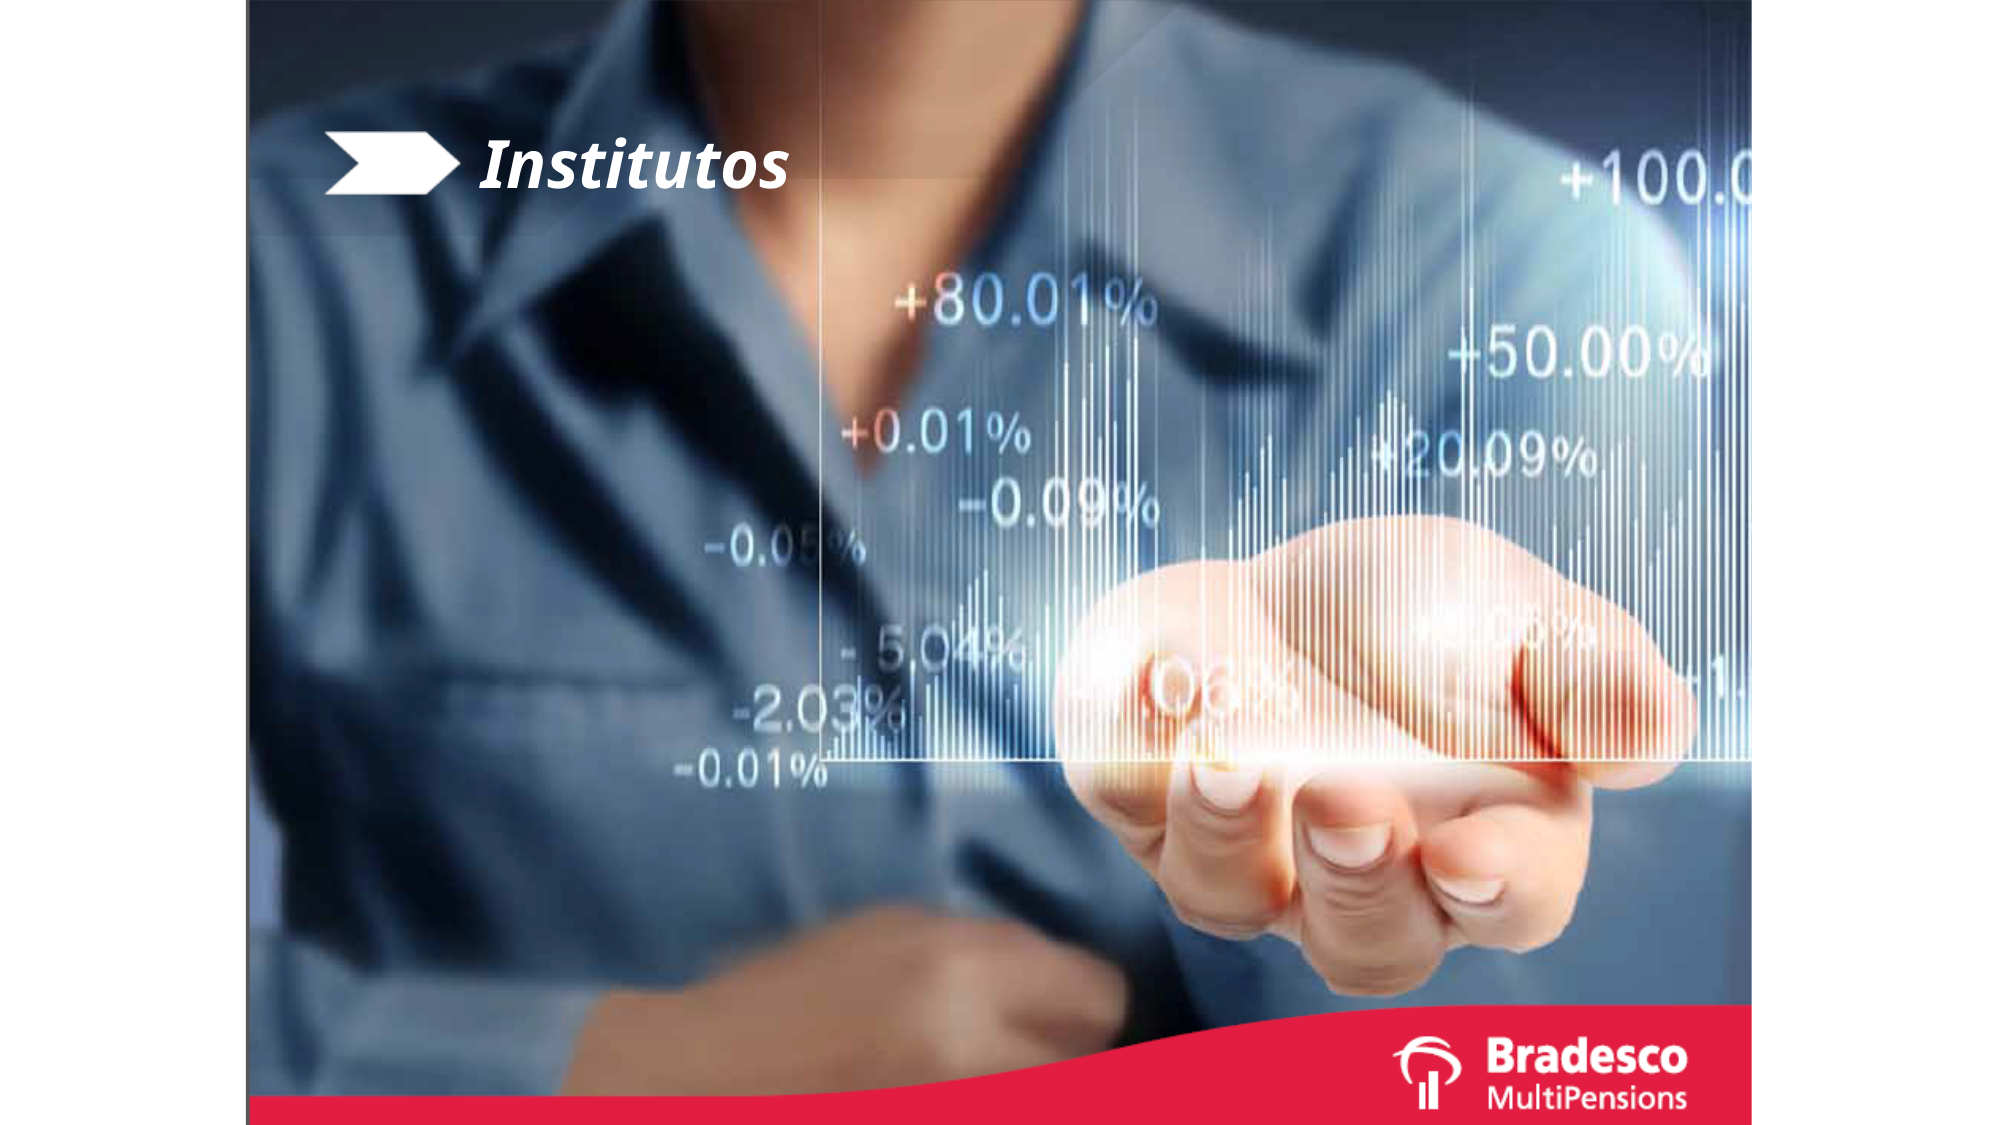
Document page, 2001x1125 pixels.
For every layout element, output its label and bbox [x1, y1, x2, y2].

picture [245, 0, 1752, 1125]
